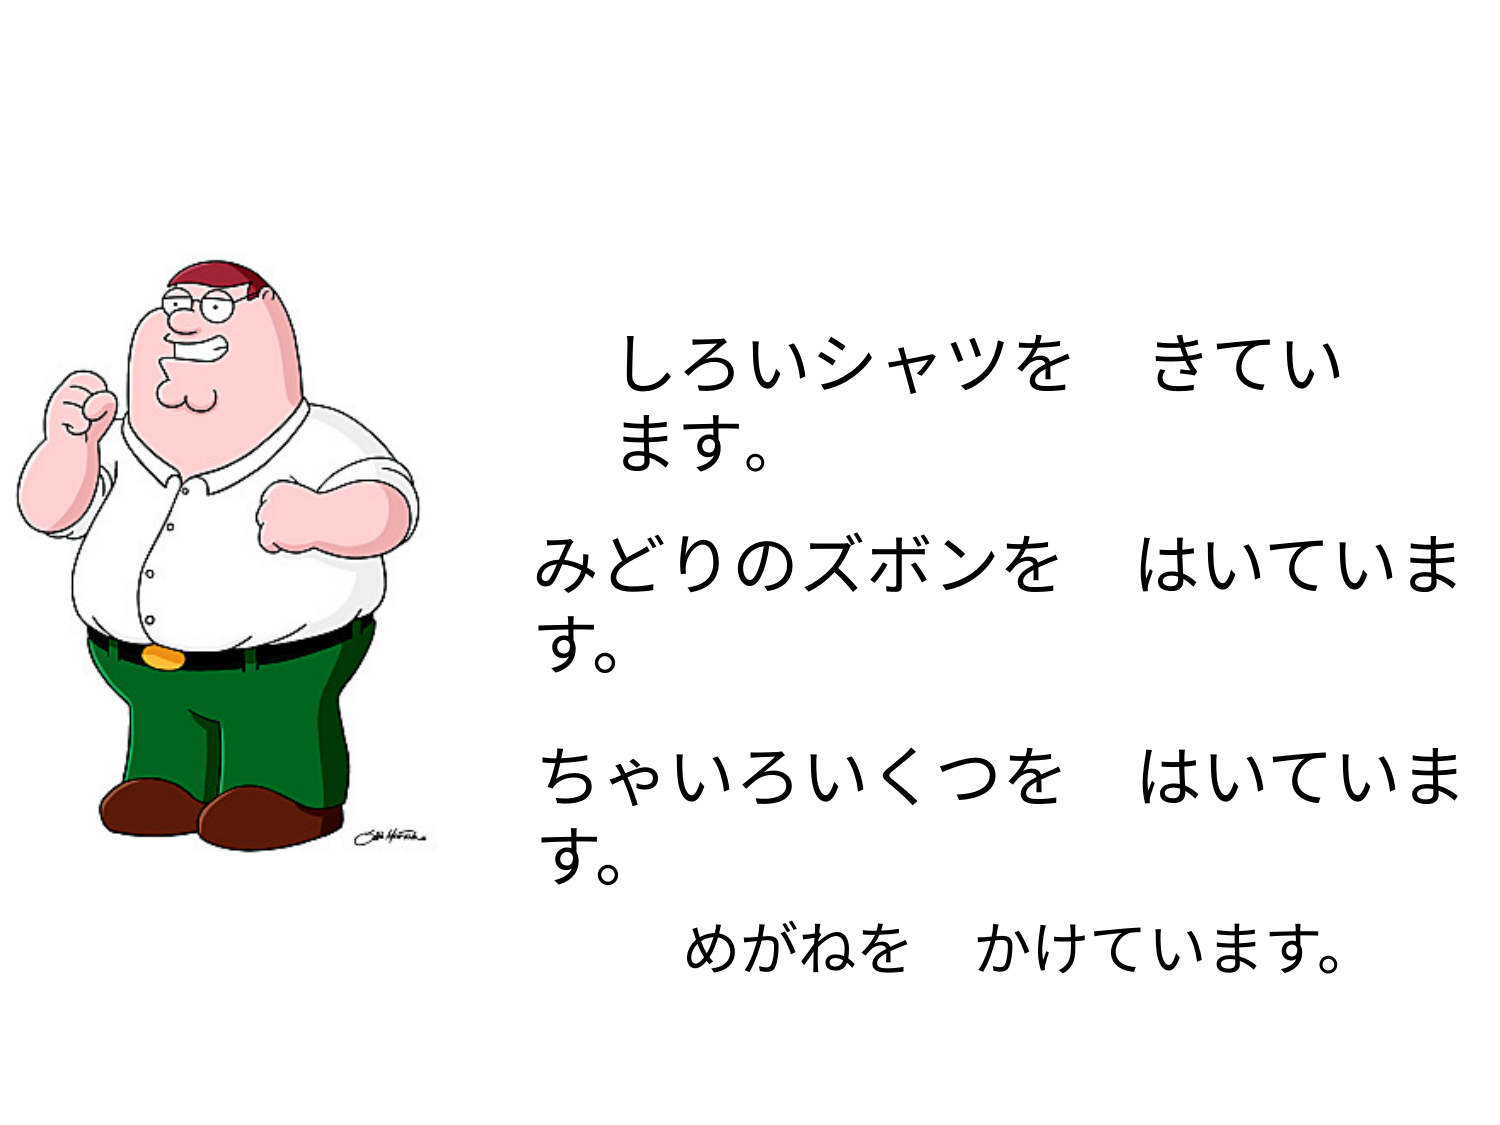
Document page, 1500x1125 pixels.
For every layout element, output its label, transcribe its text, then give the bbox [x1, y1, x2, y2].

text_box しろいシャツを きています。 [596, 314, 1400, 490]
text_box みどりのズボンを はいています。 [526, 515, 1500, 690]
text_box めがねを かけています。 [667, 904, 1365, 990]
picture [0, 172, 520, 908]
text_box ちゃいろいくつを はいています。 [526, 727, 1500, 903]
